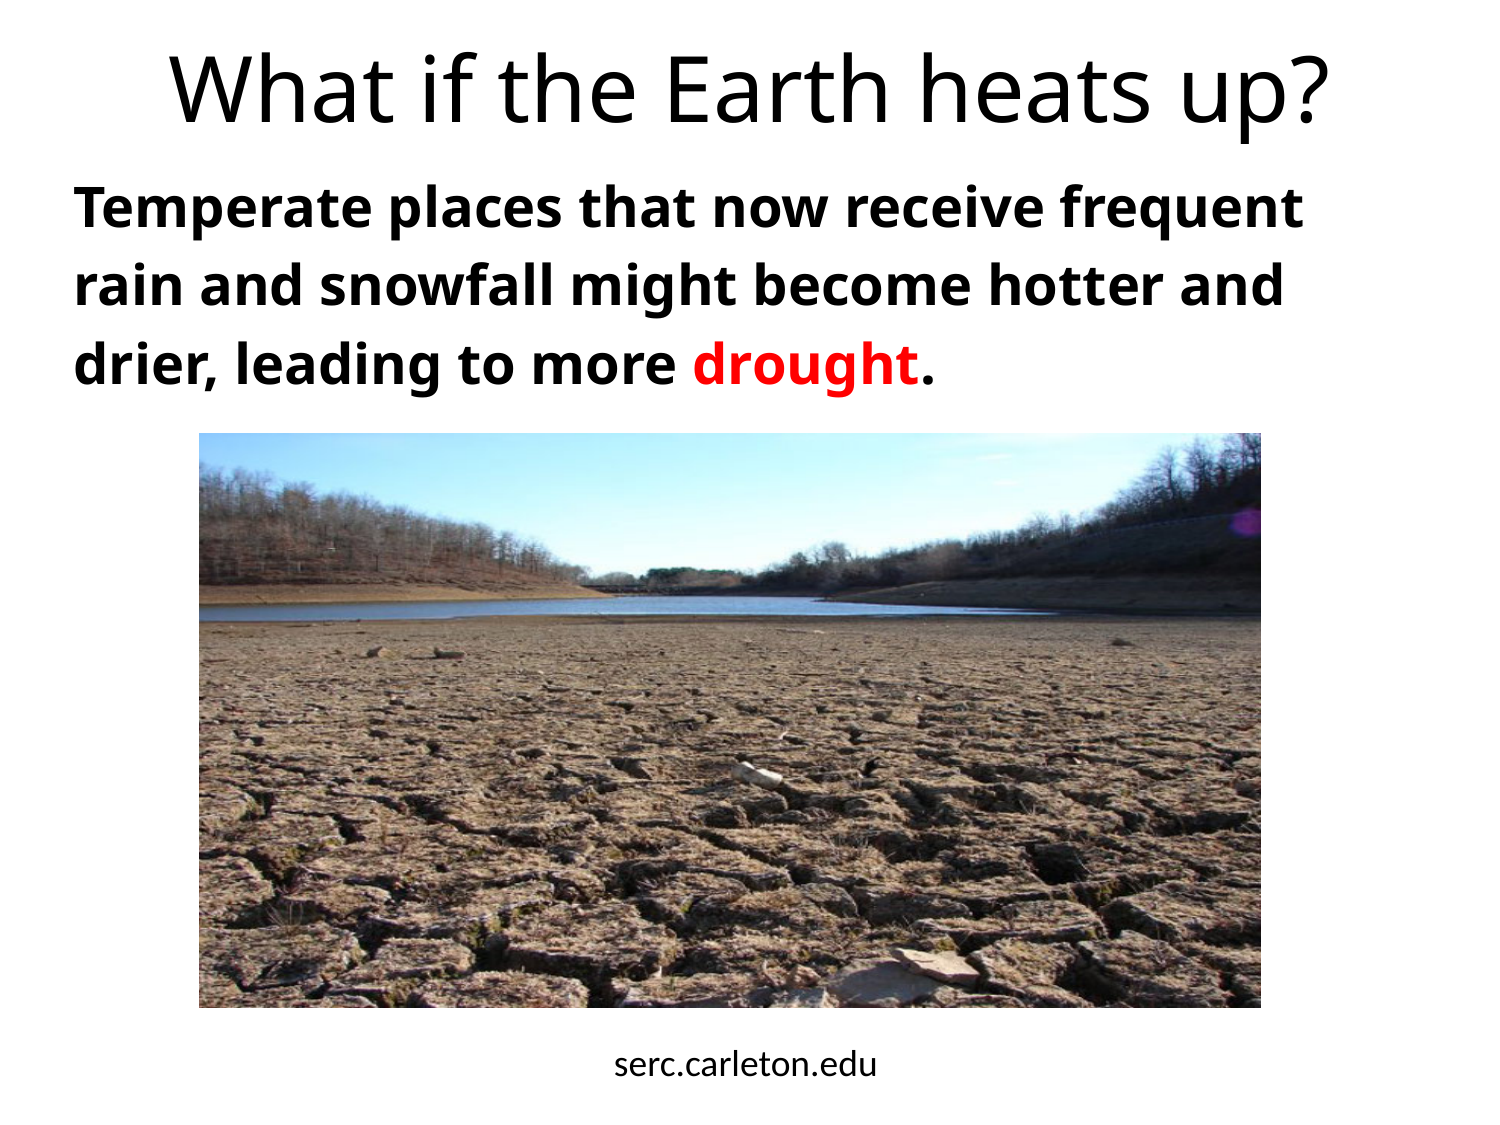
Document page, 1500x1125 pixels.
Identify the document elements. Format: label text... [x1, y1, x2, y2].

text_box serc.carleton.edu [599, 1031, 894, 1091]
picture [198, 433, 1261, 1008]
text_box What if the Earth heats up? [0, 23, 1500, 211]
text_box Temperate places that now receive frequent rain and snowfall might become hotter and drier, leading to more drought. [58, 211, 1453, 481]
